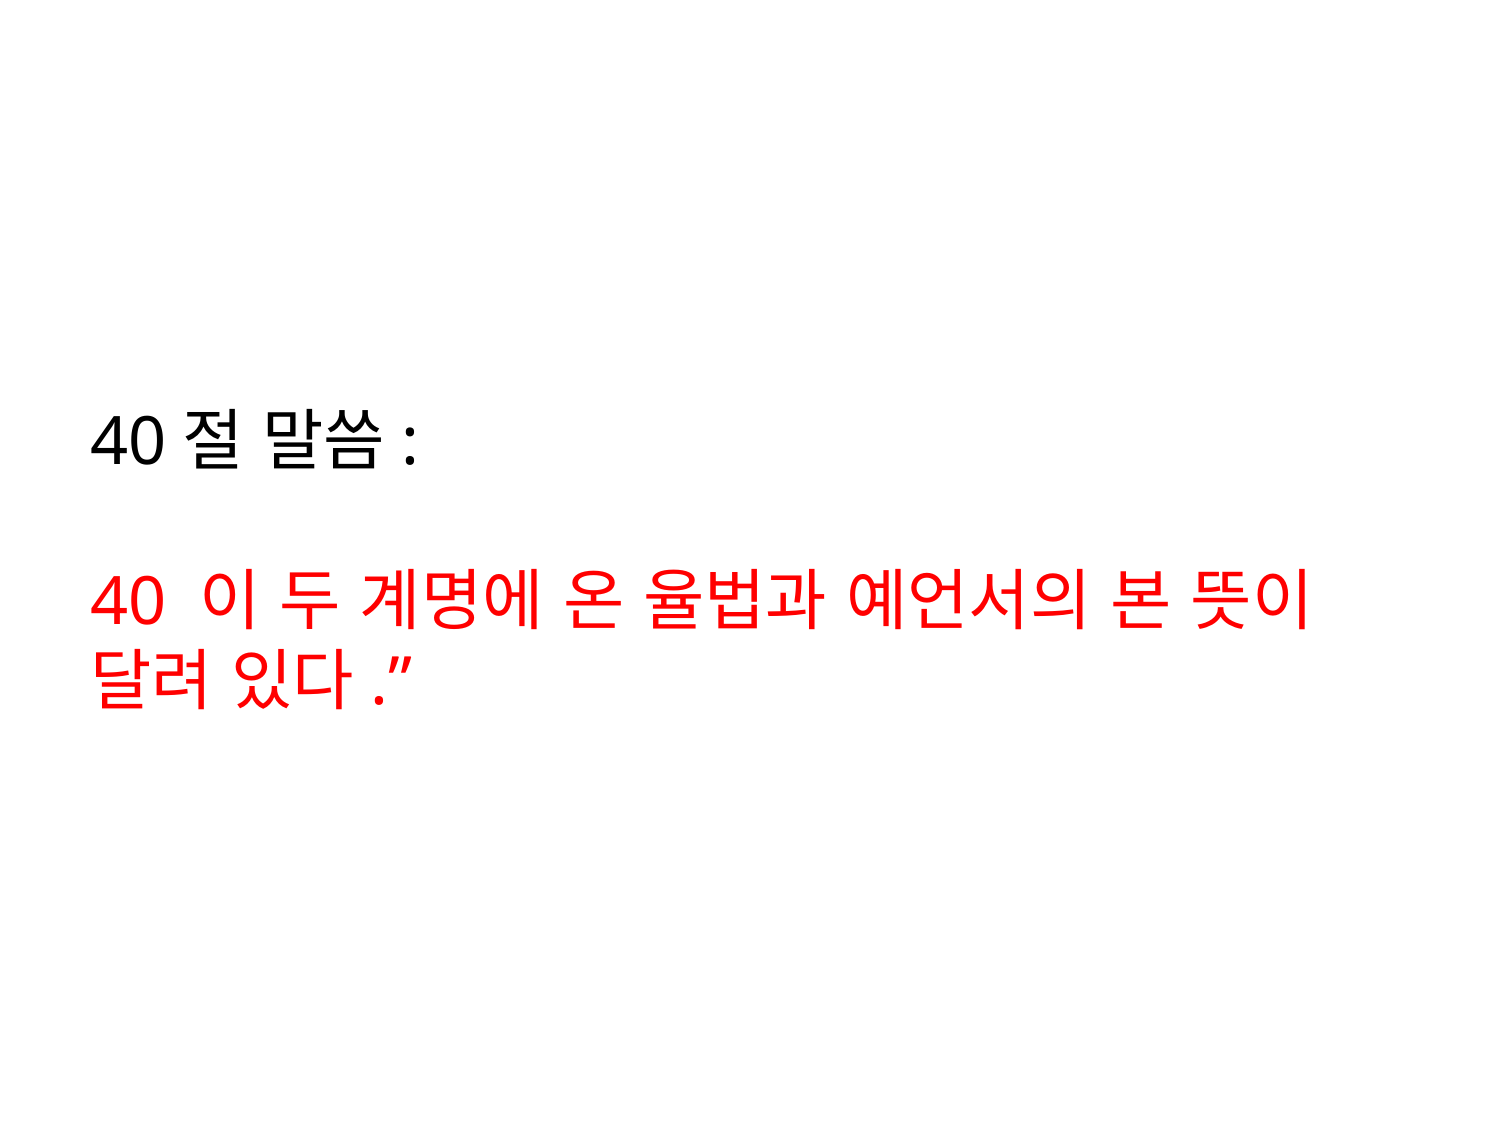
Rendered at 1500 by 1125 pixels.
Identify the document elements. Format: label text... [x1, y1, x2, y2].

title 40절 말씀: 40 이 두 계명에 온 율법과 예언서의 본 뜻이 달려 있다.” [75, 45, 1425, 1071]
